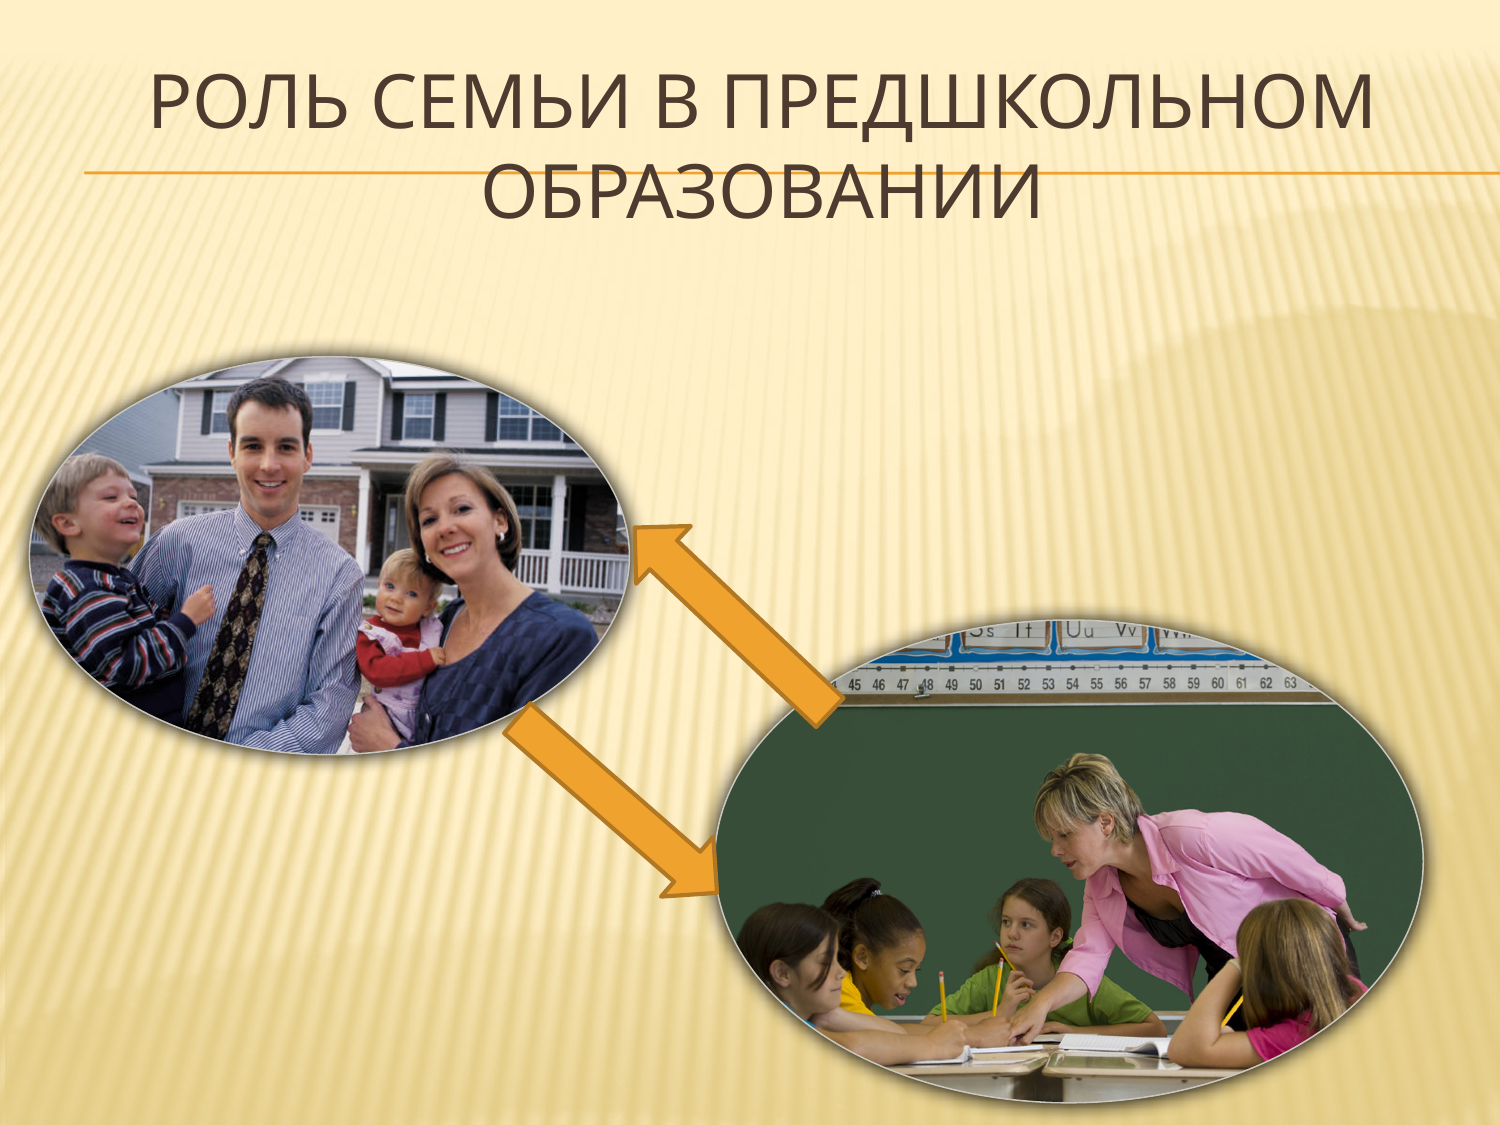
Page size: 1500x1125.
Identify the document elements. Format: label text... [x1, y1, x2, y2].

title Роль семьи в предшкольном образовании [50, 75, 1475, 213]
picture [29, 356, 630, 755]
text_box [546, 773, 704, 899]
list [714, 619, 1424, 1104]
text_box [639, 523, 761, 626]
